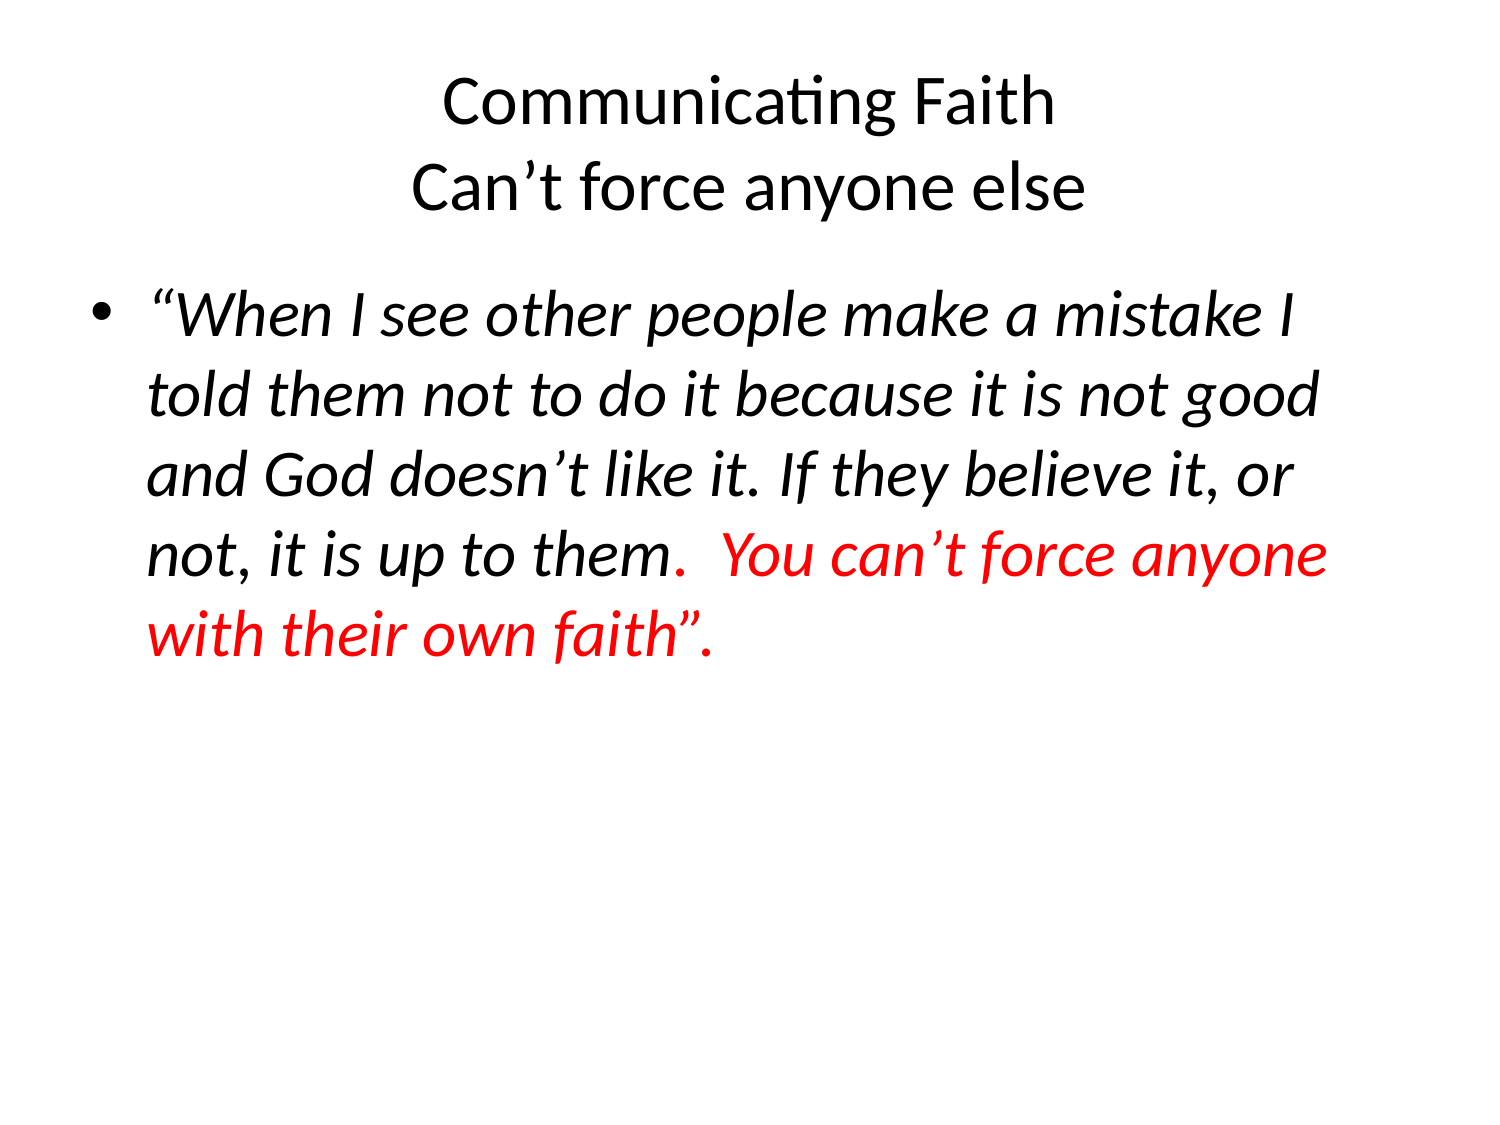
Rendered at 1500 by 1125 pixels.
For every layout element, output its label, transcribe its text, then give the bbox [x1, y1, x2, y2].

list “When I see other people make a mistake I told them not to do it because it is not good and God doesn’t like it. If they believe it, or not, it is up to them. You can’t force anyone with their own faith”. [75, 262, 1425, 1005]
title Communicating Faith Can’t force anyone else [75, 45, 1425, 233]
